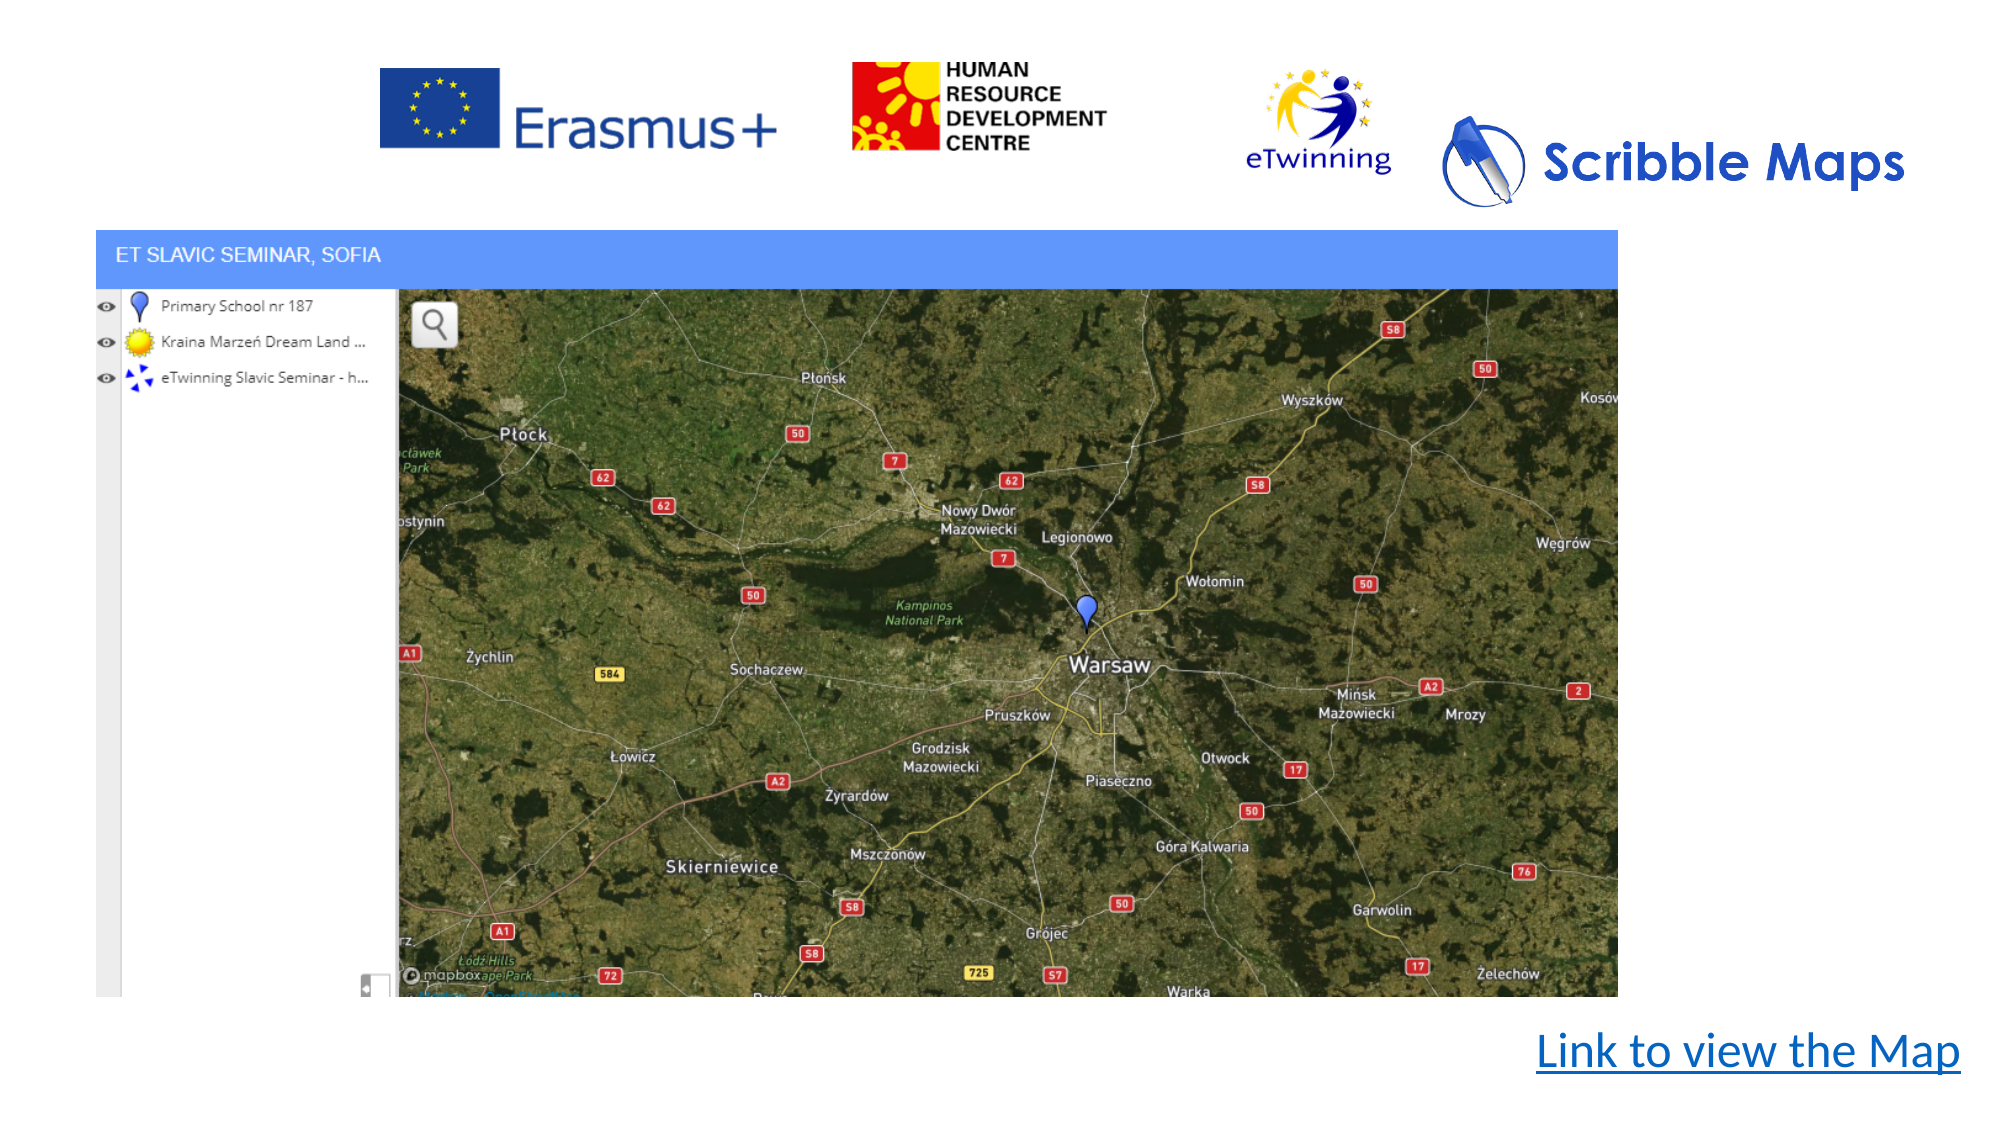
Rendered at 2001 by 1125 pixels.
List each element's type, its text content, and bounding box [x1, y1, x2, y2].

picture [380, 62, 1397, 181]
text_box Link to view the Map [1521, 1010, 2000, 1086]
picture [96, 230, 1618, 997]
picture [1435, 113, 1947, 212]
